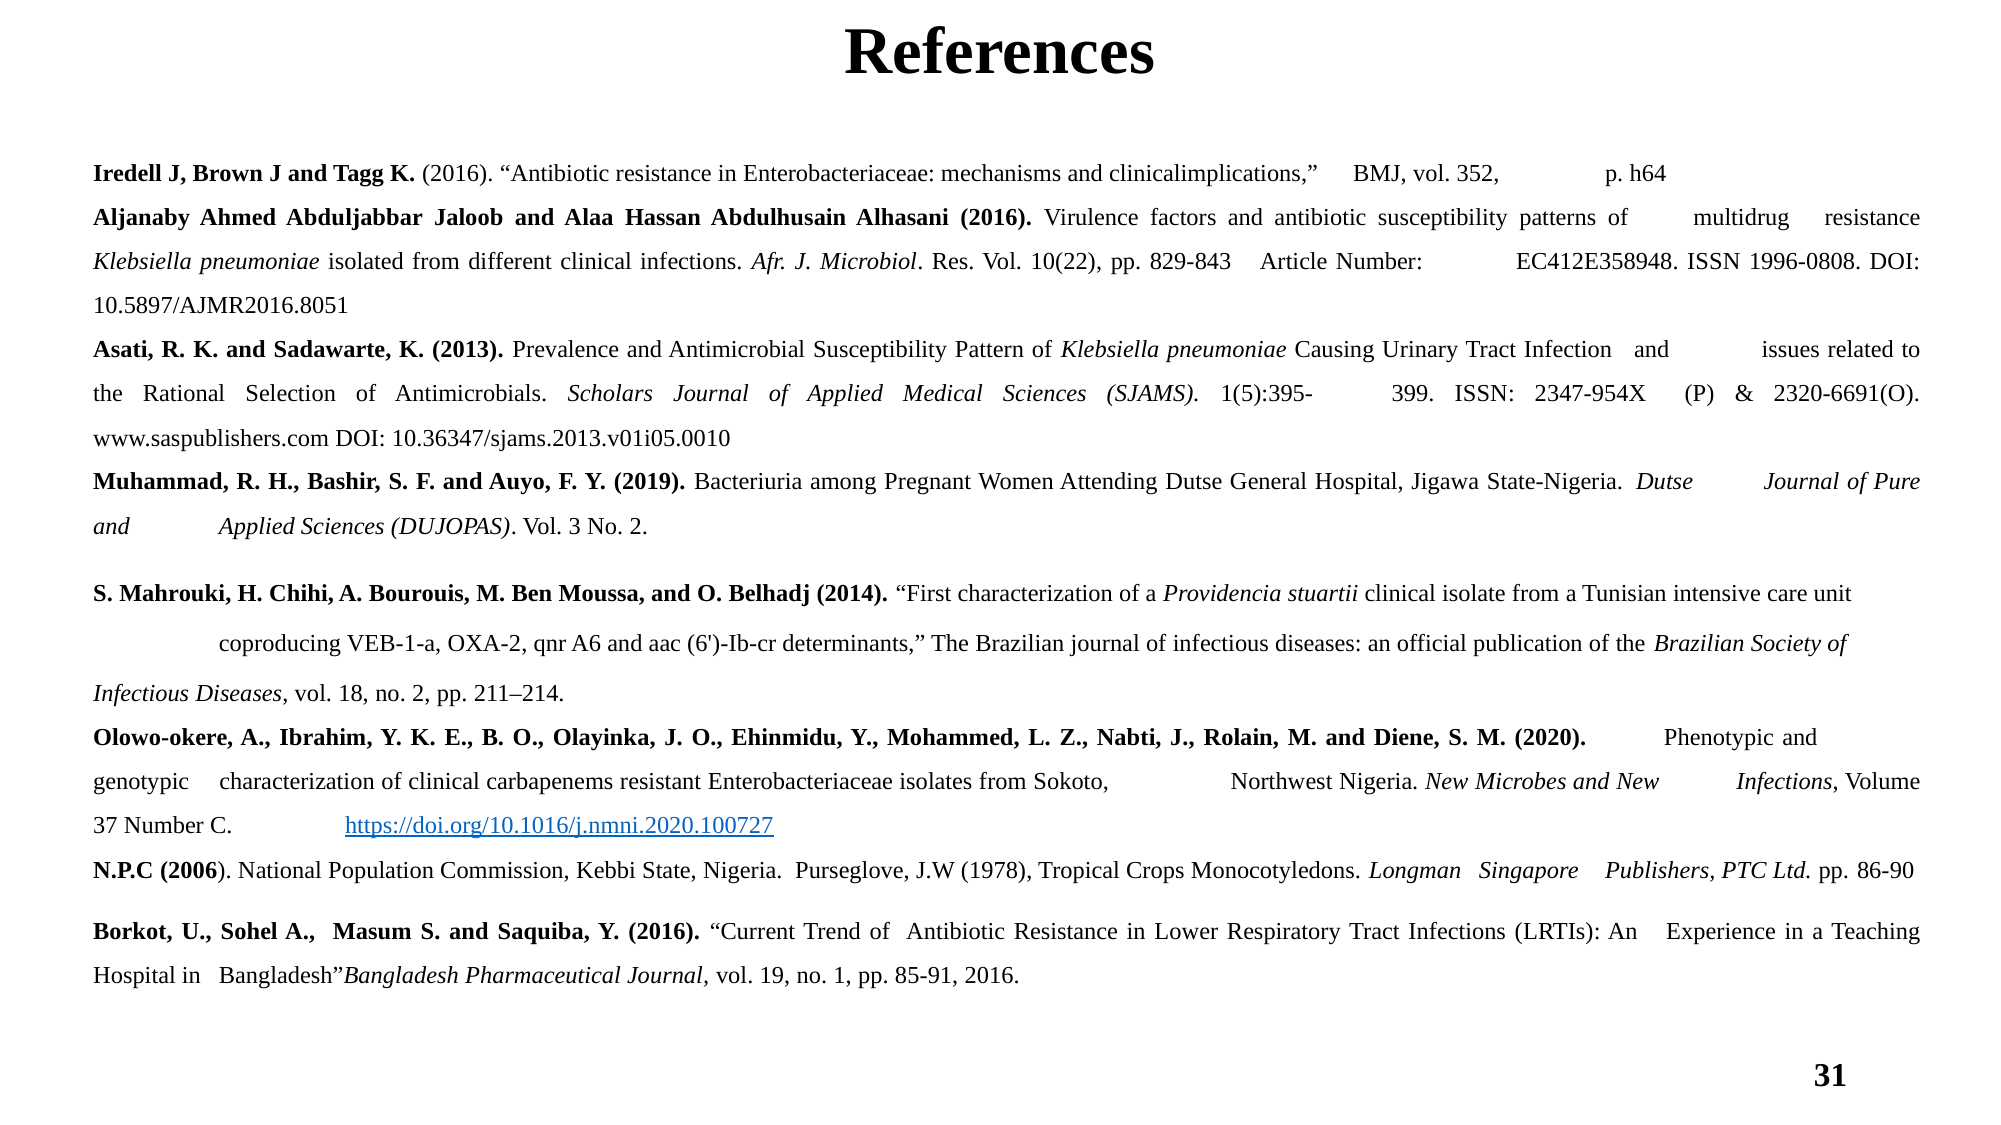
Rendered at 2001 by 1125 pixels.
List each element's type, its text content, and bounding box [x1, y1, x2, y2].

list Iredell J, Brown J and Tagg K. (2016). “Antibiotic resistance in Enterobacteriaceae: mechanisms and clinicalimplications,” BMJ, vol. 352, p. h64 Aljanaby Ahmed Abduljabbar Jaloob and Alaa Hassan Abdulhusain Alhasani (2016). Virulence factors and antibiotic susceptibility patterns of multidrug resistance Klebsiella pneumoniae isolated from different clinical infections. Afr. J. Microbiol. Res. Vol. 10(22), pp. 829-843 Article Number: EC412E358948. ISSN 1996-0808. DOI: 10.5897/AJMR2016.8051 Asati, R. K. and Sadawarte, K. (2013). Prevalence and Antimicrobial Susceptibility Pattern of Klebsiella pneumoniae Causing Urinary Tract Infection and issues related to the Rational Selection of Antimicrobials. Scholars Journal of Applied Medical Sciences (SJAMS). 1(5):395- 399. ISSN: 2347-954X (P) & 2320-6691(O). www.saspublishers.com DOI: 10.36347/sjams.2013.v01i05.0010 Muhammad, R. H., Bashir, S. F. and Auyo, F. Y. (2019). Bacteriuria among Pregnant Women Attending Dutse General Hospital, Jigawa State-Nigeria. Dutse Journal of Pure and Applied Sciences (DUJOPAS). Vol. 3 No. 2. S. Mahrouki, H. Chihi, A. Bourouis, M. Ben Moussa, and O. Belhadj (2014). “First characterization of a Providencia stuartii clinical isolate from a Tunisian intensive care unit coproducing VEB-1-a, OXA-2, qnr A6 and aac (6')-Ib-cr determinants,” The Brazilian journal of infectious diseases: an official publication of the Brazilian Society of Infectious Diseases, vol. 18, no. 2, pp. 211–214. Olowo-okere, A., Ibrahim, Y. K. E., B. O., Olayinka, J. O., Ehinmidu, Y., Mohammed, L. Z., Nabti, J., Rolain, M. and Diene, S. M. (2020). Phenotypic and genotypic characterization of clinical carbapenems resistant Enterobacteriaceae isolates from Sokoto, Northwest Nigeria. New Microbes and New Infections, Volume 37 Number C. https://doi.org/10.1016/j.nmni.2020.100727 N.P.C (2006). National Population Commission, Kebbi State, Nigeria. Purseglove, J.W (1978), Tropical Crops Monocotyledons. Longman Singapore Publishers, PTC Ltd. pp. 86-90 Borkot, U., Sohel A., Masum S. and Saquiba, Y. (2016). “Current Trend of Antibiotic Resistance in Lower Respiratory Tract Infections (LRTIs): An Experience in a Teaching Hospital in Bangladesh”Bangladesh Pharmaceutical Journal, vol. 19, no. 1, pp. 85-91, 2016. [78, 134, 1936, 1043]
title References [137, 0, 1863, 104]
slide_number 31 [1412, 1042, 1863, 1103]
